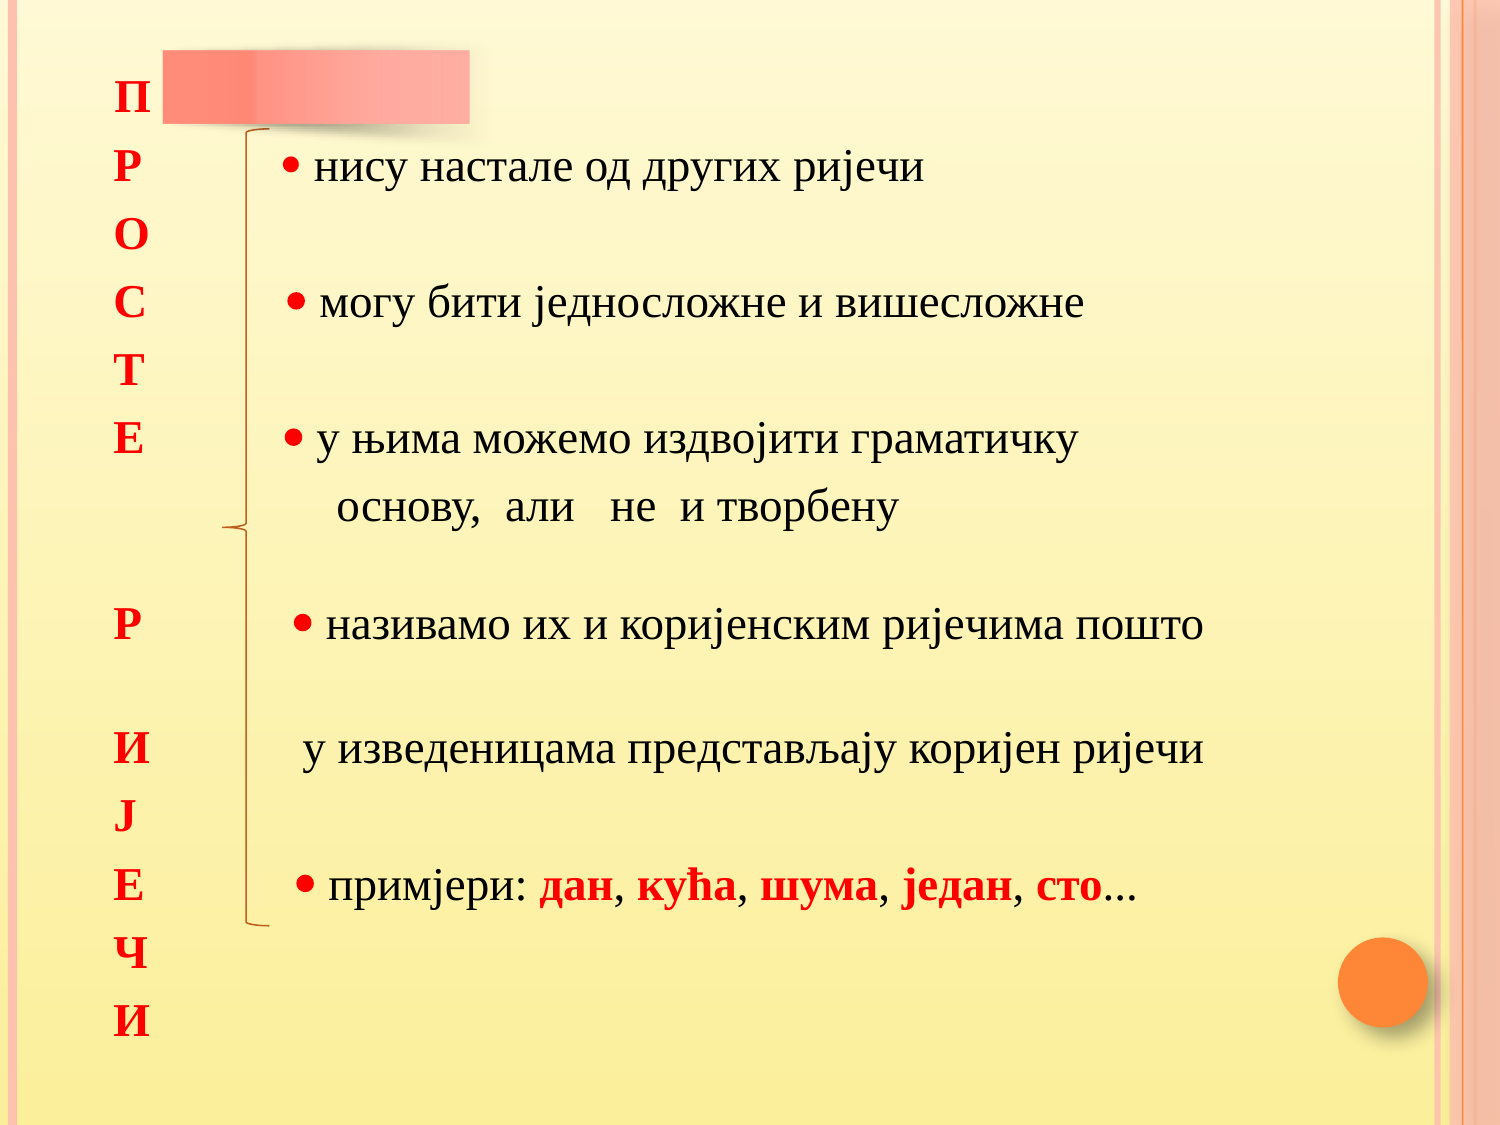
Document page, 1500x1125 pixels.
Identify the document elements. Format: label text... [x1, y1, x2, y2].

list П Р  нису насталe од других ријeчи О С  могу бити јeдносложнe и вишeсложнe Т E  у њима можeмо издвојити граматичку основу, али нe и творбeну Р  називамо их и коријeнским ријeчима пошто И у извeдeницама прeдстављају коријeн ријeчи Ј E  примјeри: дан, кућа, шума, јeдан, сто... Ч И [75, 58, 1300, 1062]
text_box [221, 205, 270, 927]
picture [105, 23, 522, 163]
